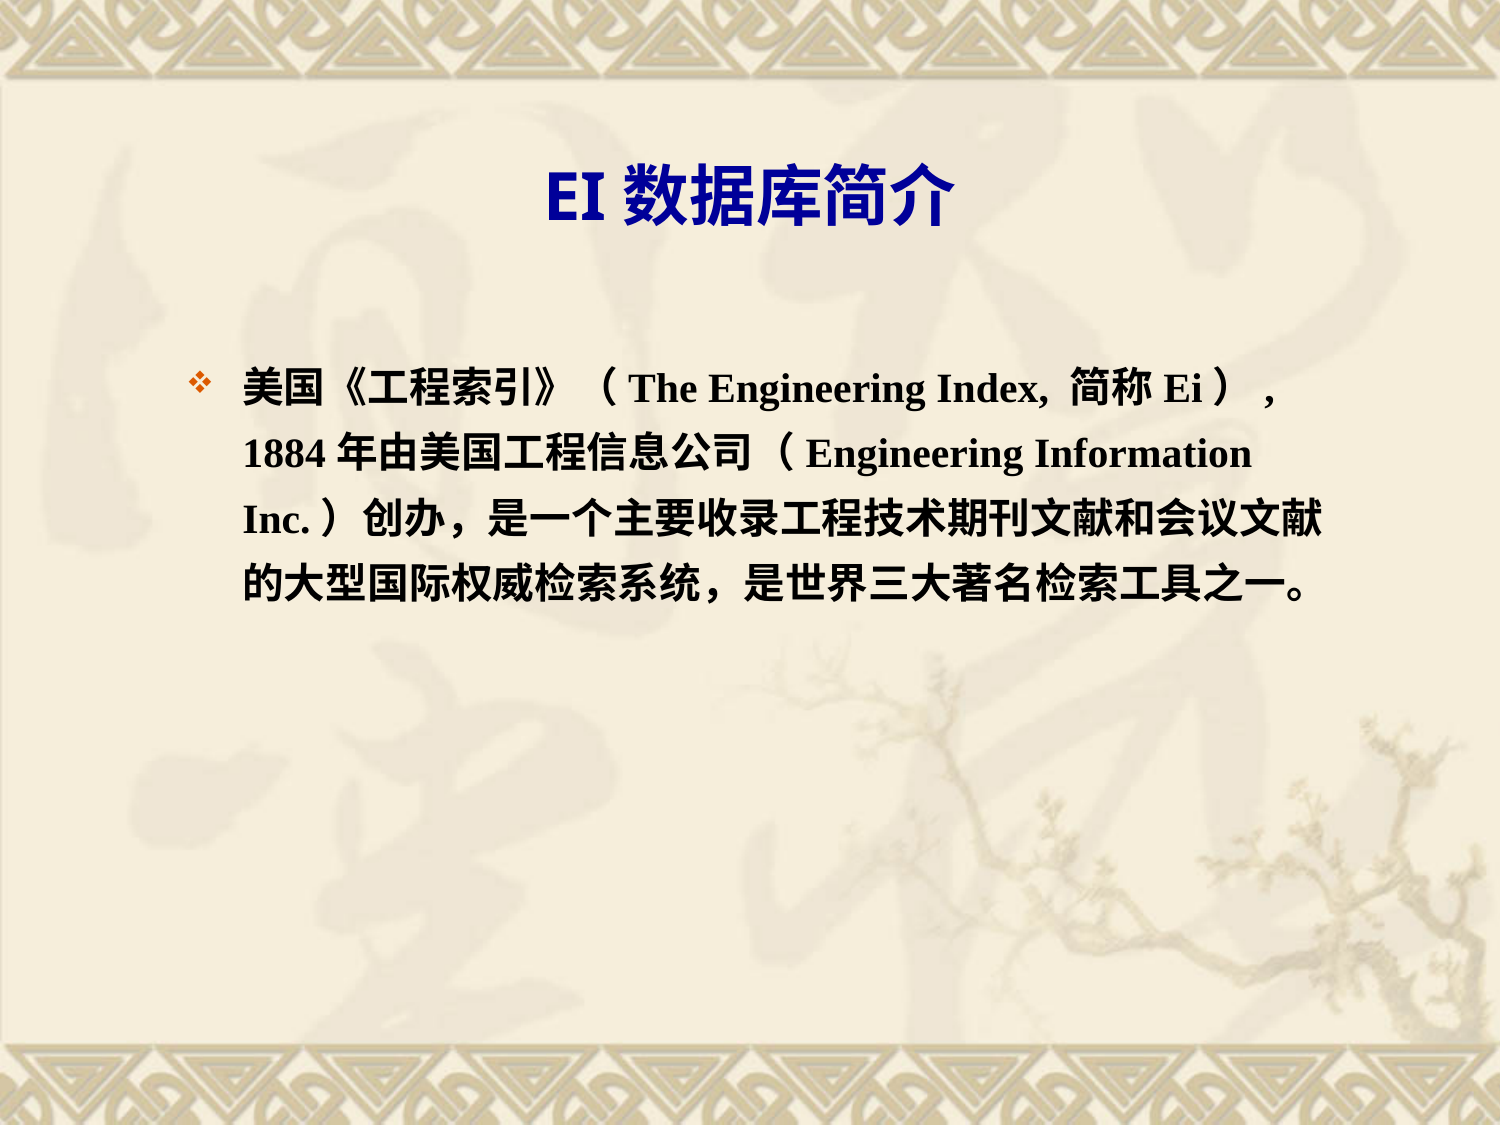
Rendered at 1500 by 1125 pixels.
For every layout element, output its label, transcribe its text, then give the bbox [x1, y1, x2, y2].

list 美国《工程索引》（The Engineering Index, 简称Ei）, 1884年由美国工程信息公司（Engineering Information Inc.）创办，是一个主要收录工程技术期刊文献和会议文献的大型国际权威检索系统，是世界三大著名检索工具之一。 [170, 338, 1365, 968]
title EI数据库简介 [49, 99, 1451, 288]
picture [0, 0, 1500, 1125]
